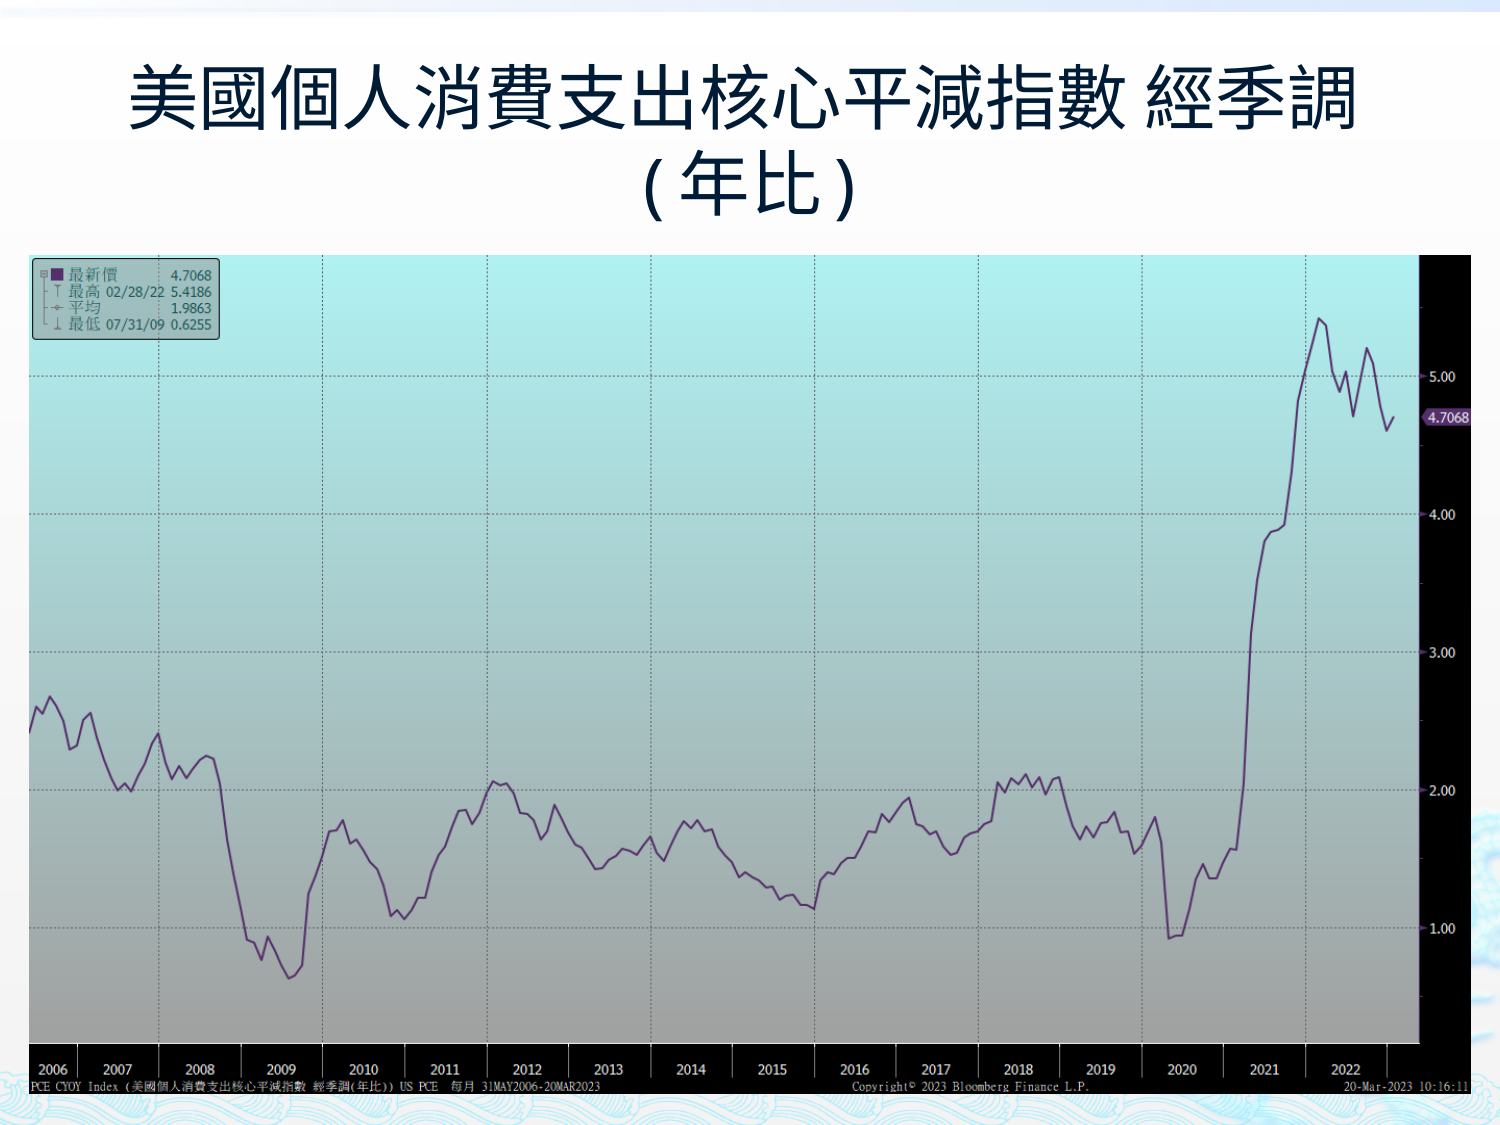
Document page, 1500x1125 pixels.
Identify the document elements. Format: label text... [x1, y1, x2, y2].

title 美國個人消費支出核心平減指數 經季調(年比) [75, 45, 1425, 233]
picture [28, 254, 1472, 1095]
